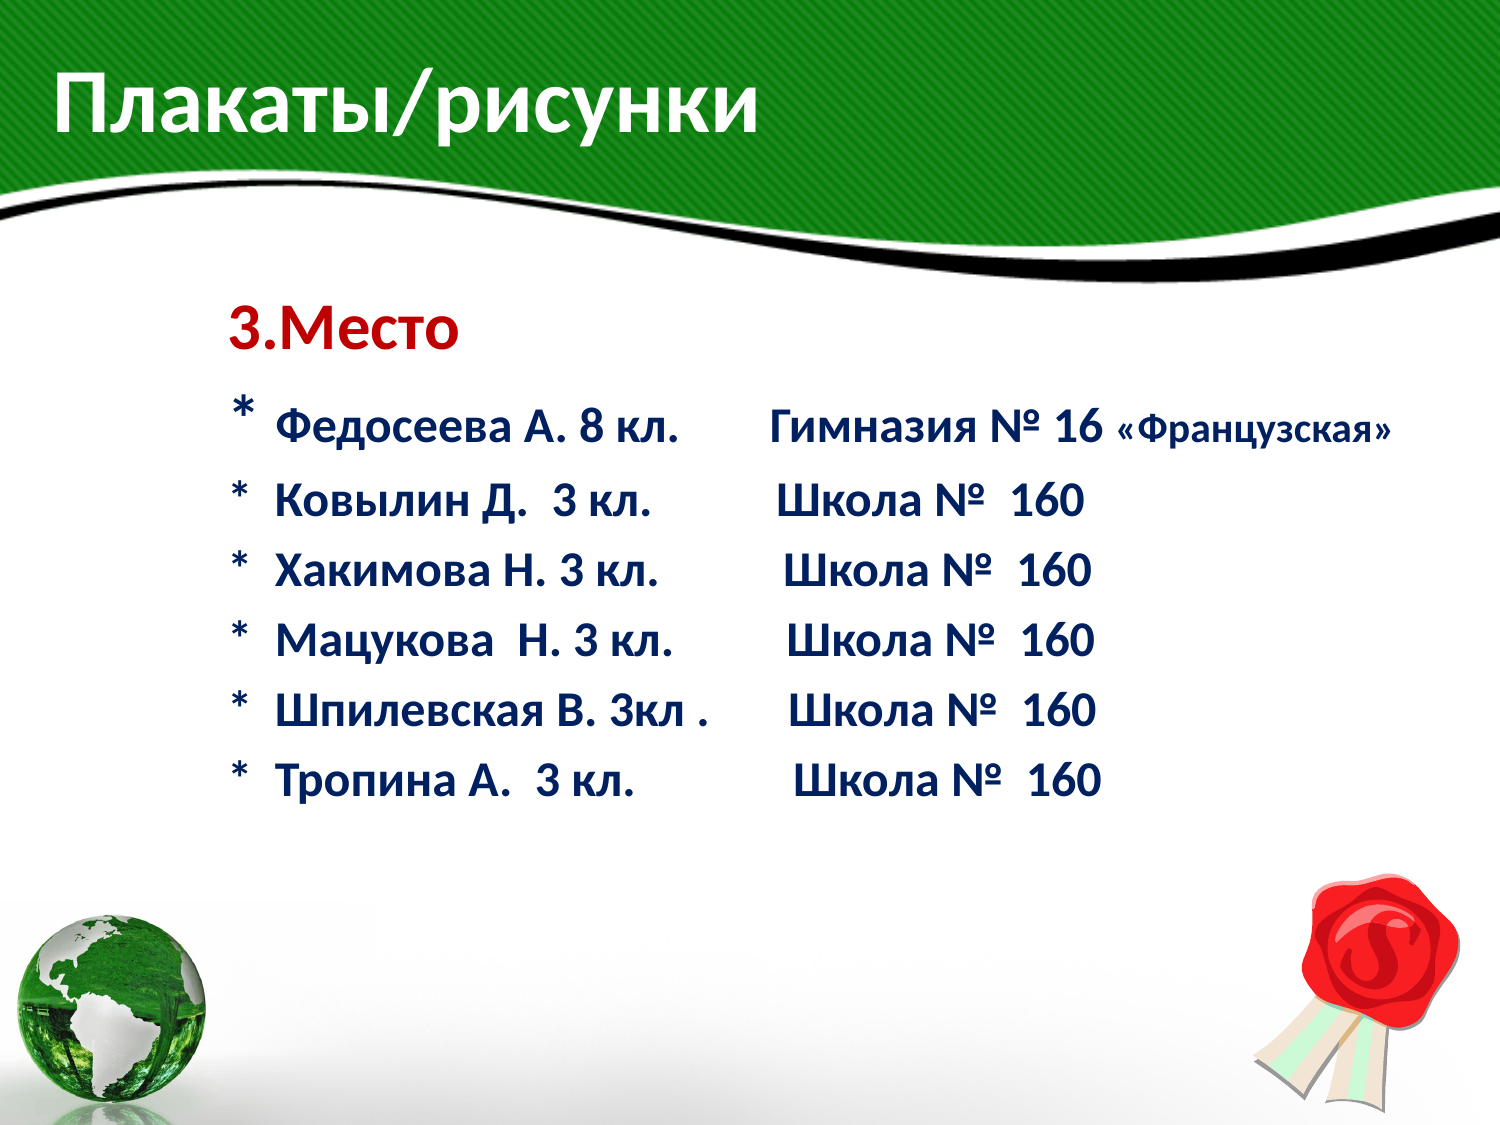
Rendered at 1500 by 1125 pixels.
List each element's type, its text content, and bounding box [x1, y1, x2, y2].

title Плакаты/рисунки [37, 8, 1463, 183]
picture [0, 0, 1500, 1125]
list 3.Место * Федосеева А. 8 кл. Гимназия № 16 «Французская» * Ковылин Д. 3 кл. Школа № 160 * Хакимова Н. 3 кл. Школа № 160 * Мацукова Н. 3 кл. Школа № 160 * Шпилевская В. 3кл . Школа № 160 * Тропина А. 3 кл. Школа № 160 [212, 275, 1463, 1025]
